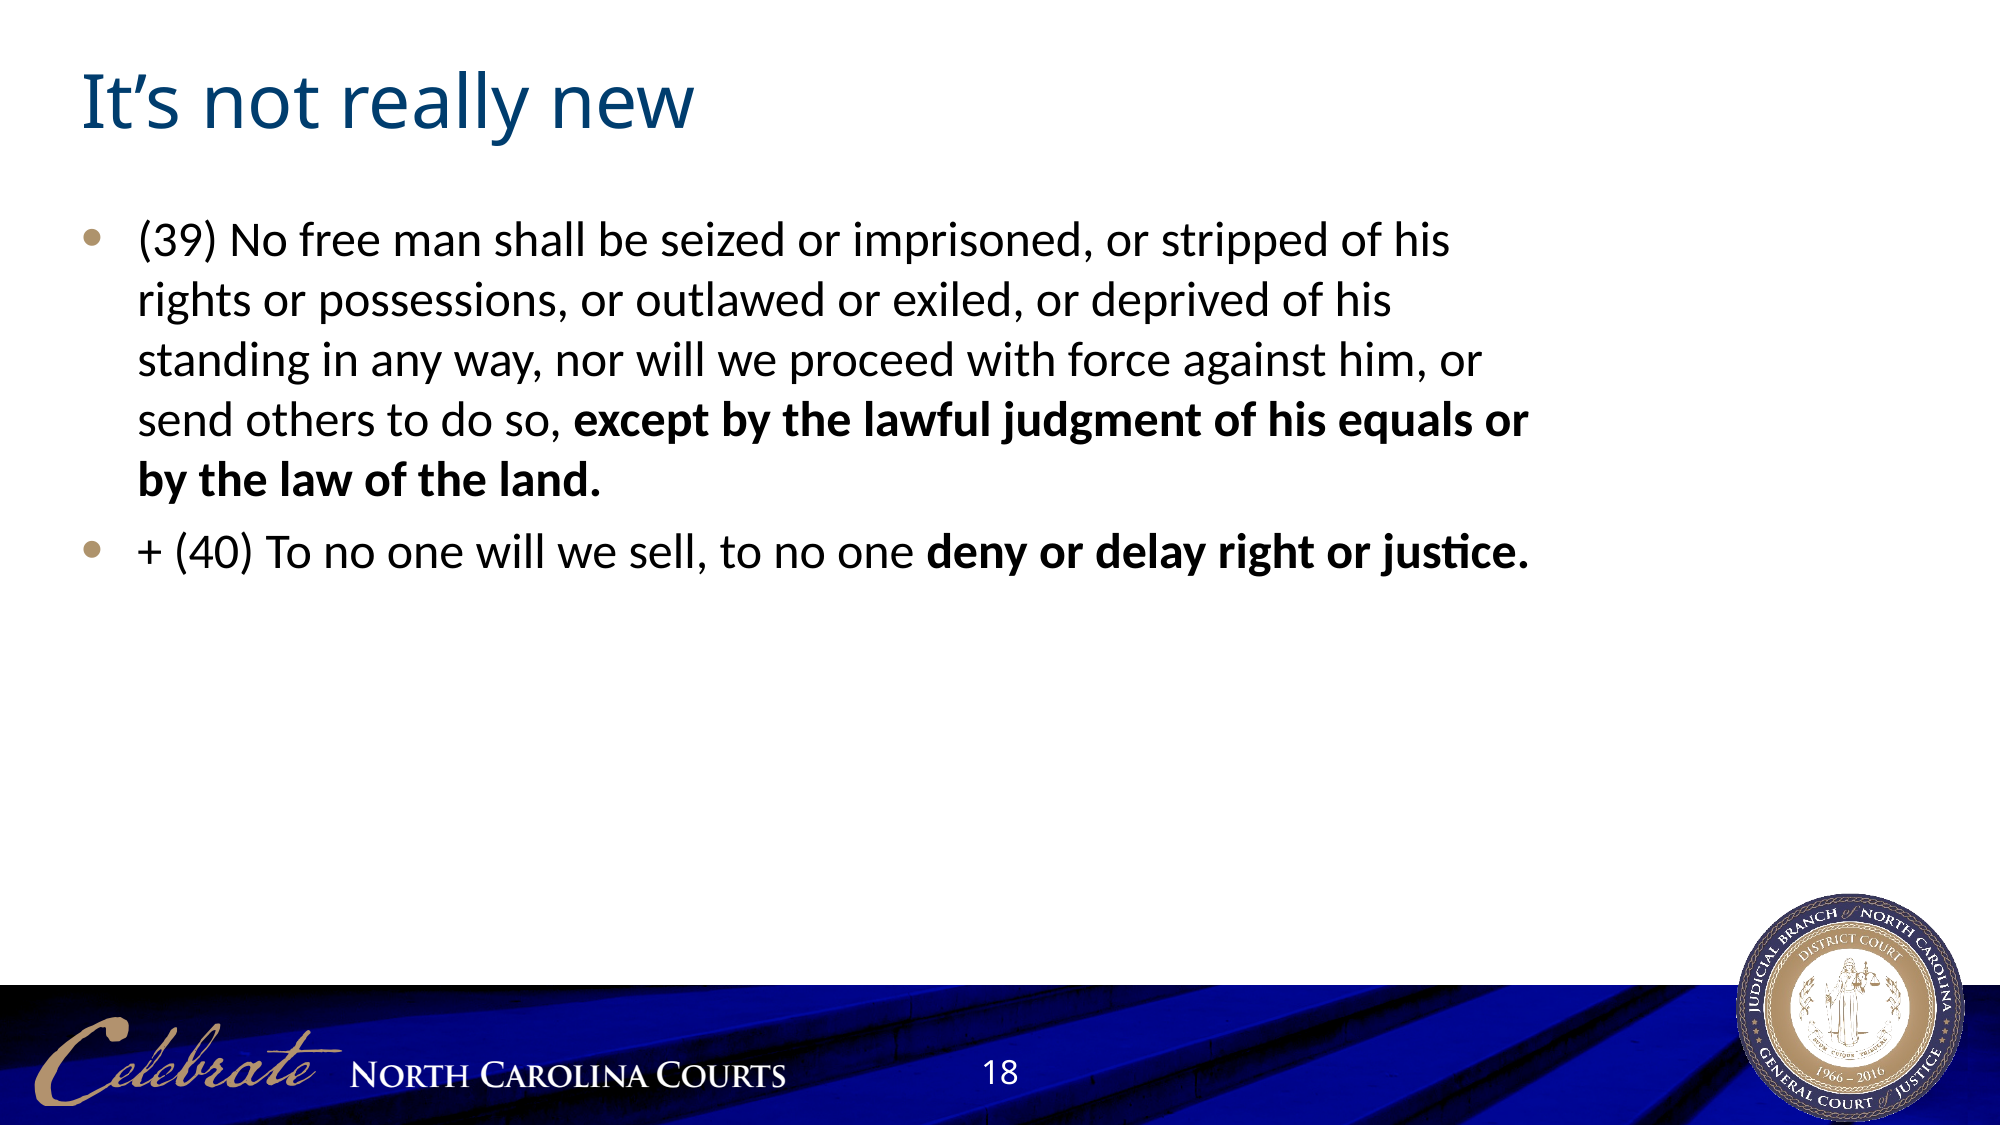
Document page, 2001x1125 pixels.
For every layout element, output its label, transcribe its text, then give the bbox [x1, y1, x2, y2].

picture [0, 886, 2000, 1125]
list (39) No free man shall be seized or imprisoned, or stripped of his rights or possessions, or outlawed or exiled, or deprived of his standing in any way, nor will we proceed with force against him, or send others to do so, except by the lawful judgment of his equals or by the law of the land. + (40) To no one will we sell, to no one deny or delay right or justice. [65, 198, 1561, 893]
title It’s not really new [65, 56, 1938, 173]
